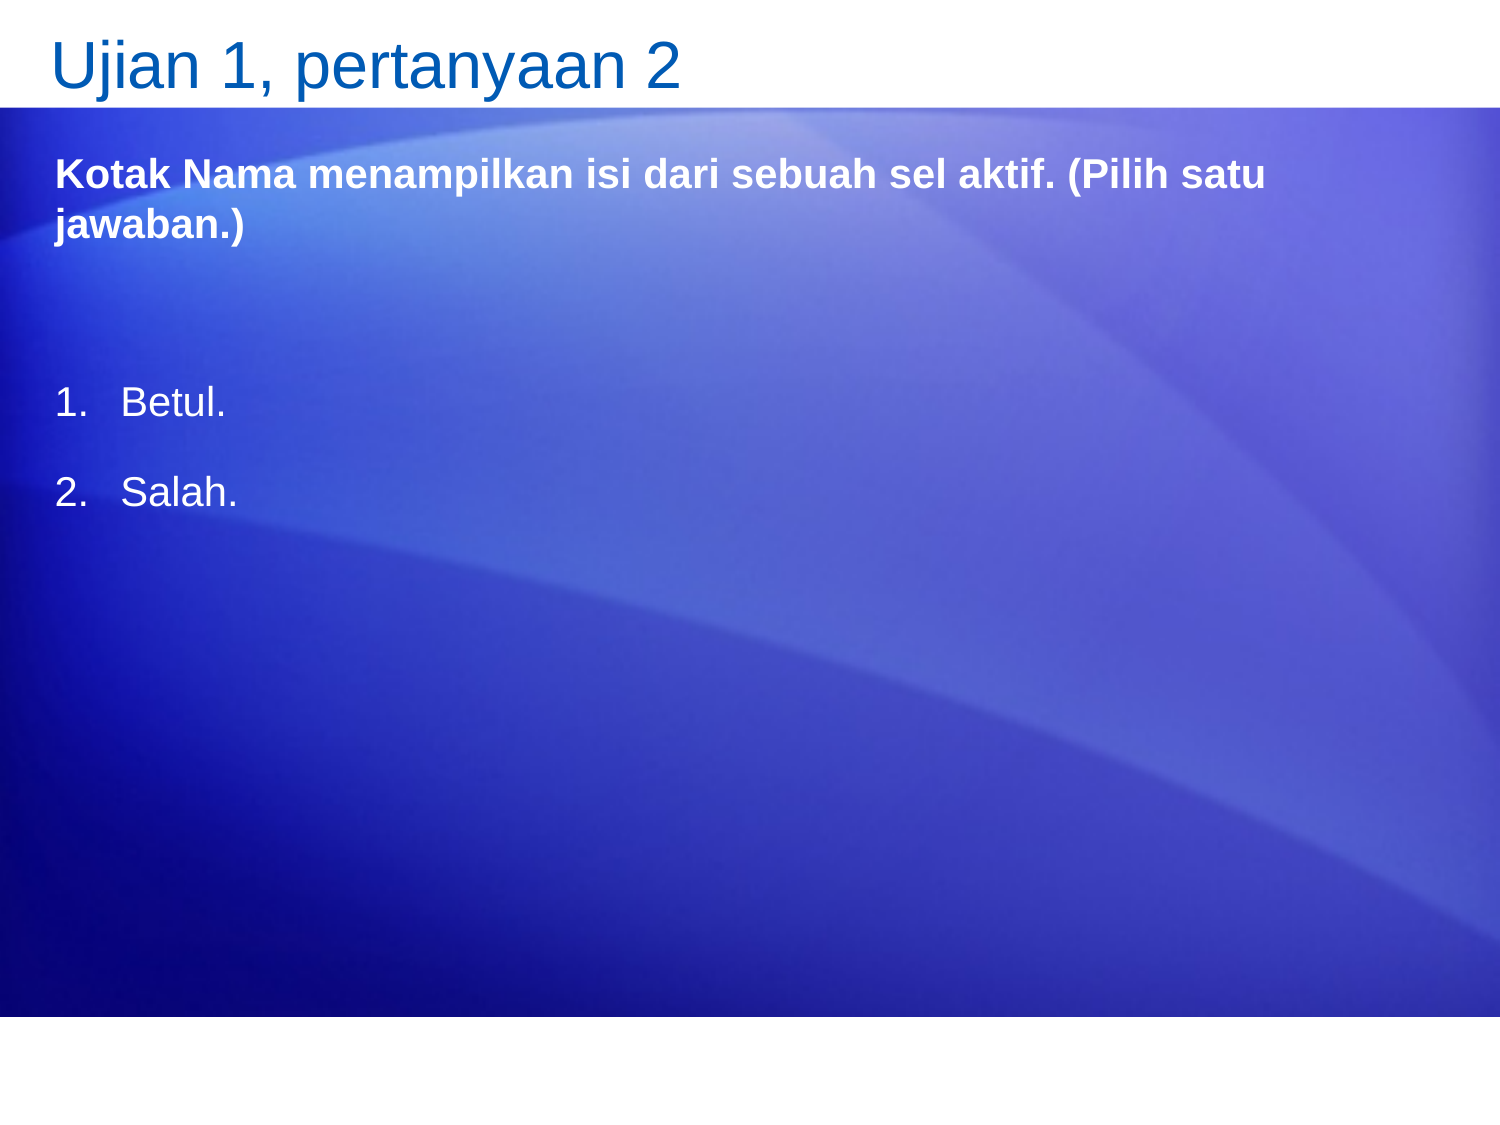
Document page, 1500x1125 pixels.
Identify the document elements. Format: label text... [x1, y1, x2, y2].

picture [0, 108, 1500, 1017]
title Ujian 1, pertanyaan 2 [34, 11, 1386, 113]
text_box Betul. Salah. [39, 367, 1291, 878]
list Kotak Nama menampilkan isi dari sebuah sel aktif. (Pilih satu jawaban.) [39, 139, 1301, 335]
